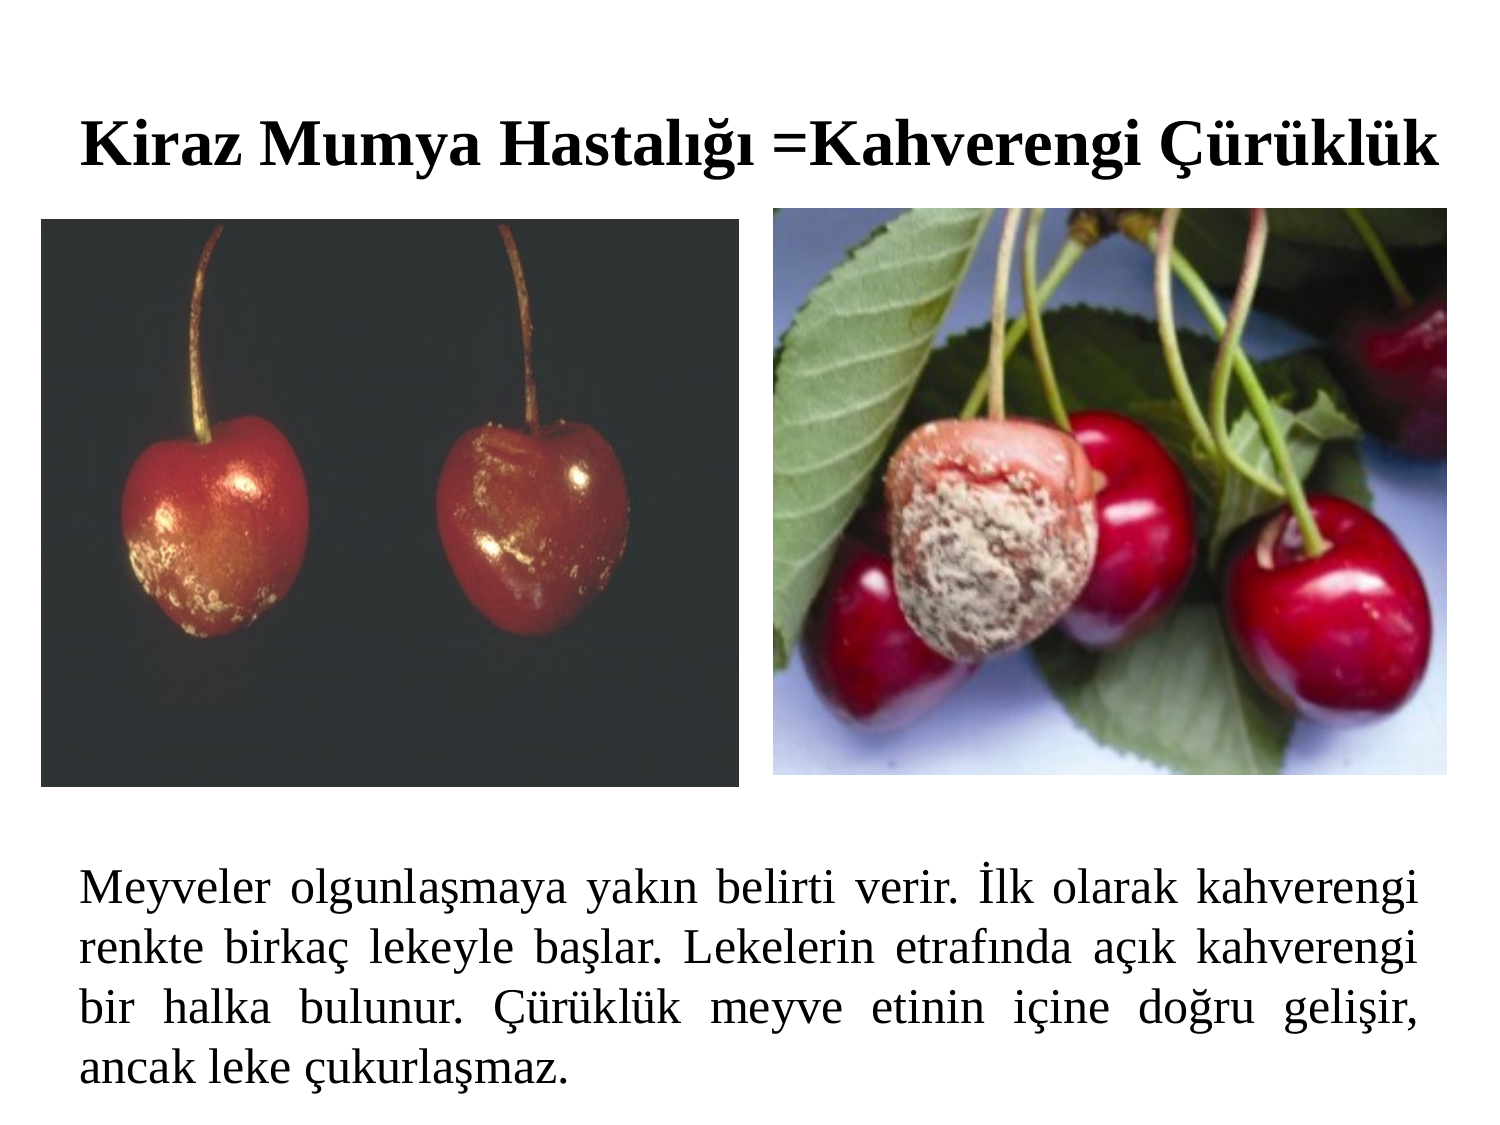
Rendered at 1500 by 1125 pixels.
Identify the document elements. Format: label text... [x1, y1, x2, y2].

picture [41, 219, 739, 788]
picture [773, 207, 1448, 776]
title Kiraz Mumya Hastalığı =Kahverengi Çürüklük [64, 45, 1459, 233]
text_box Meyveler olgunlaşmaya yakın belirti verir. İlk olarak kahverengi renkte birkaç lekeyle başlar. Lekelerin etrafında açık kahverengi bir halka bulunur. Çürüklük meyve etinin içine doğru gelişir, ancak leke çukurlaşmaz. [64, 845, 1436, 1101]
